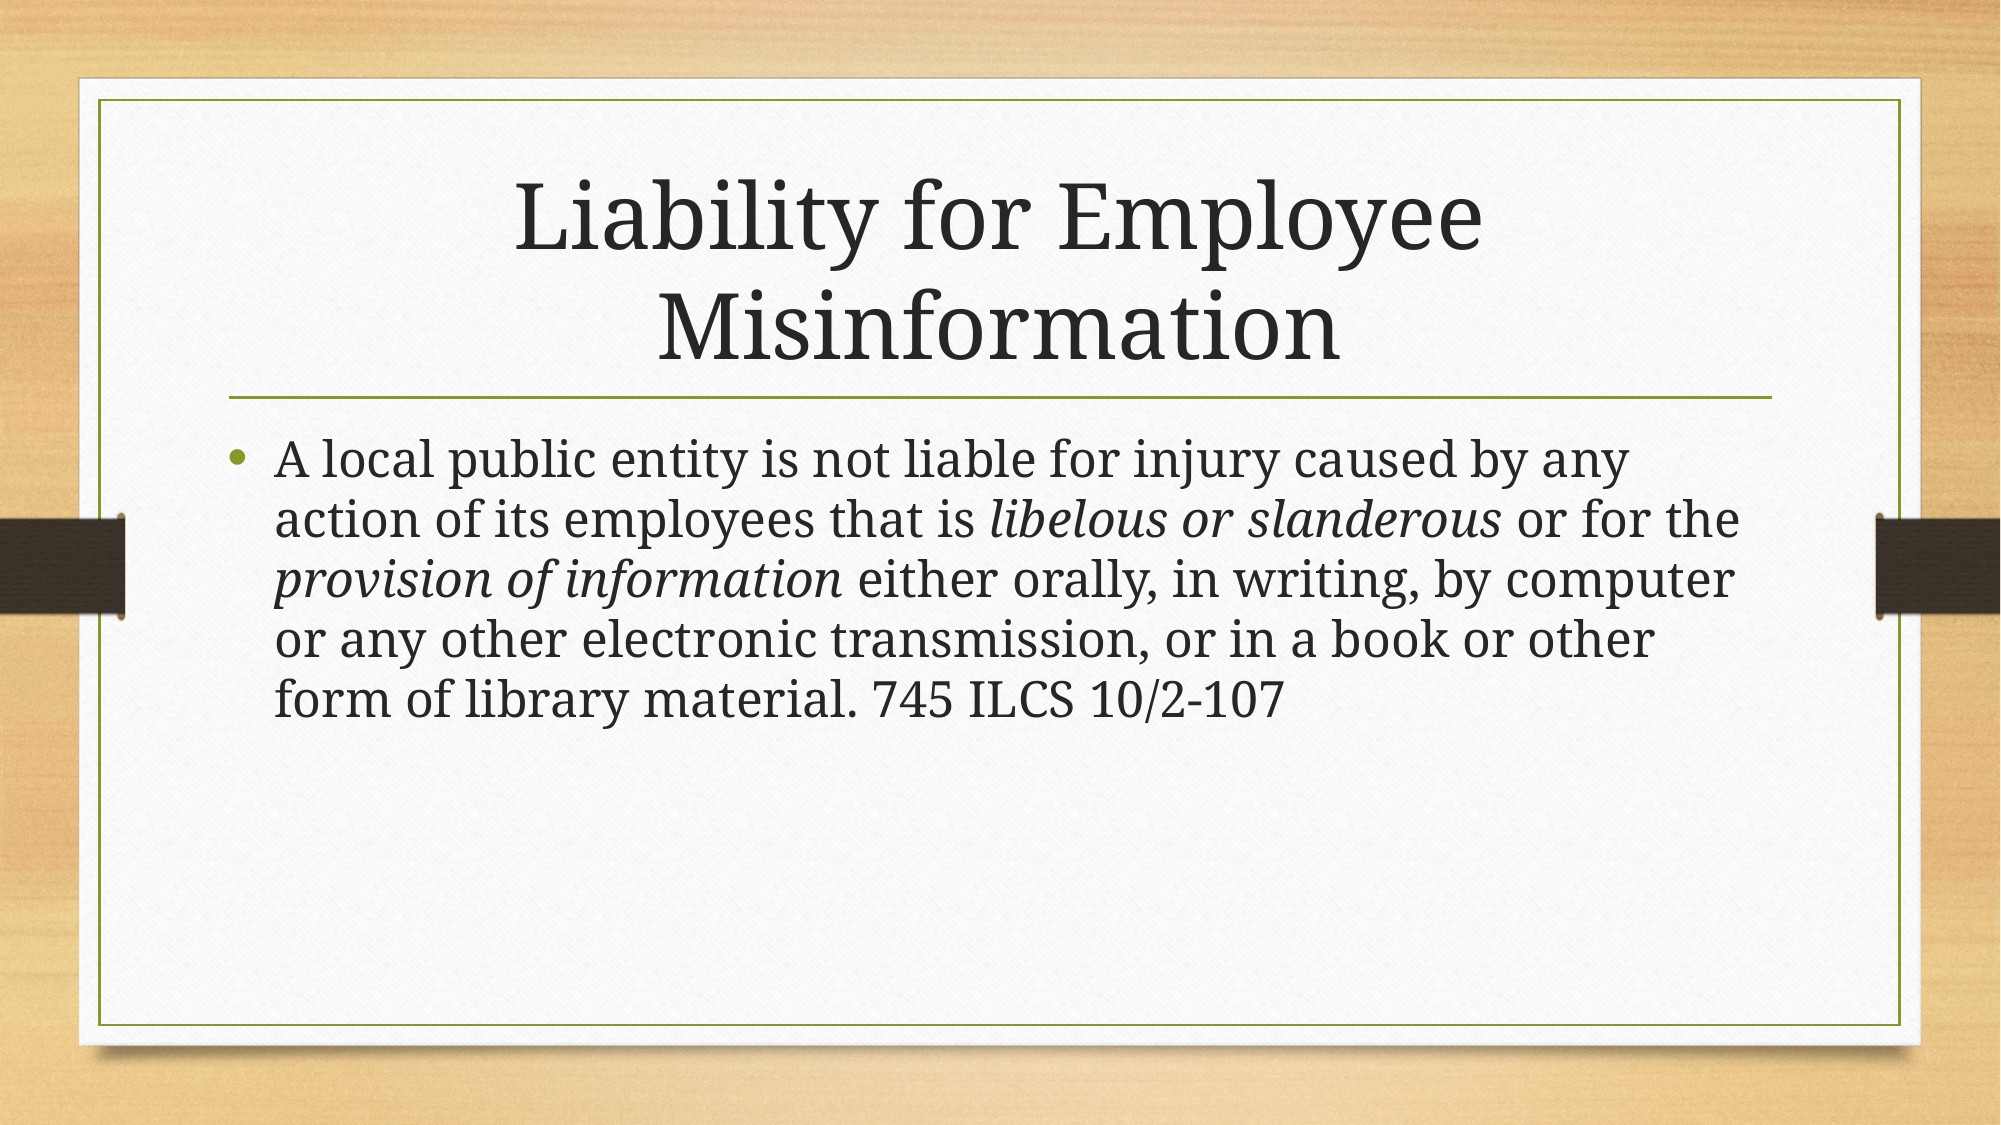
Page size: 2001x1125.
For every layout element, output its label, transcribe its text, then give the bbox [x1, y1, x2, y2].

list A local public entity is not liable for injury caused by any action of its employees that is libelous or slanderous or for the provision of information either orally, in writing, by computer or any other electronic transmission, or in a book or other form of library material. 745 ILCS 10/2-107 [212, 419, 1788, 964]
picture [0, 0, 2001, 1125]
title Liability for Employee Misinformation [212, 161, 1788, 375]
